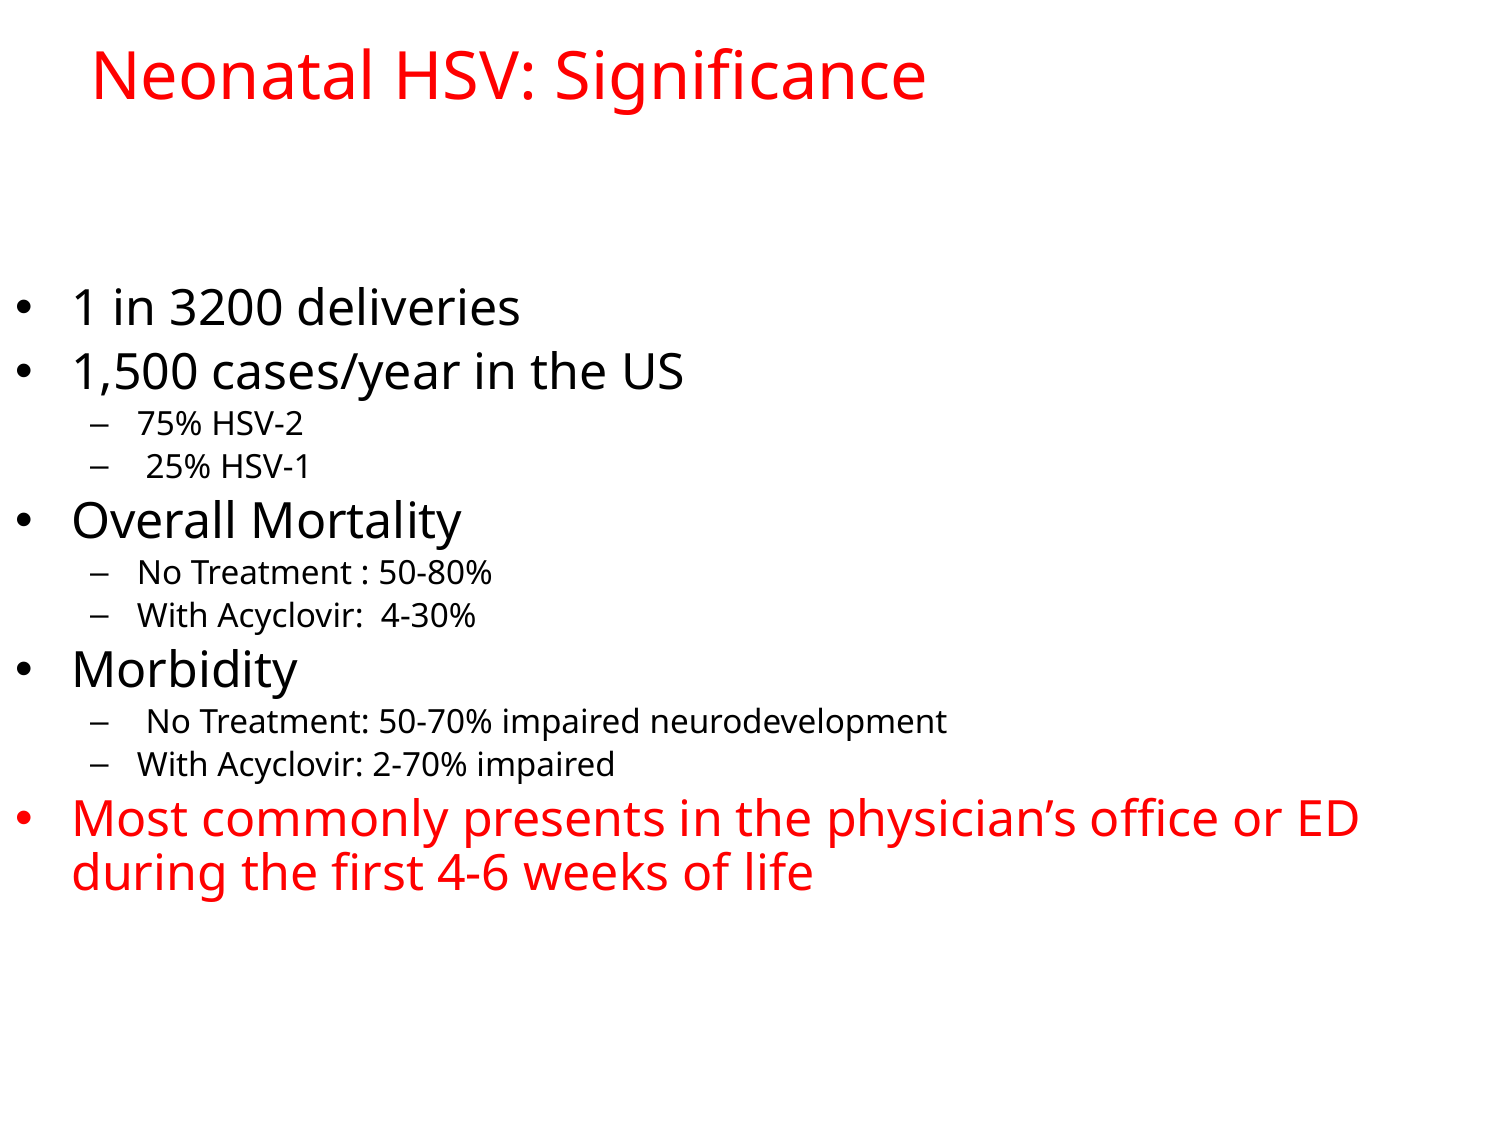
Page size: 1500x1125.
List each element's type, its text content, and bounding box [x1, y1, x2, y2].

title Neonatal HSV: Significance [75, 24, 1425, 171]
list 1 in 3200 deliveries 1,500 cases/year in the US 75% HSV-2 25% HSV-1 Overall Mortality No Treatment : 50-80% With Acyclovir: 4-30% Morbidity No Treatment: 50-70% impaired neurodevelopment With Acyclovir: 2-70% impaired Most commonly presents in the physician’s office or ED during the first 4-6 weeks of life [0, 275, 1450, 1000]
